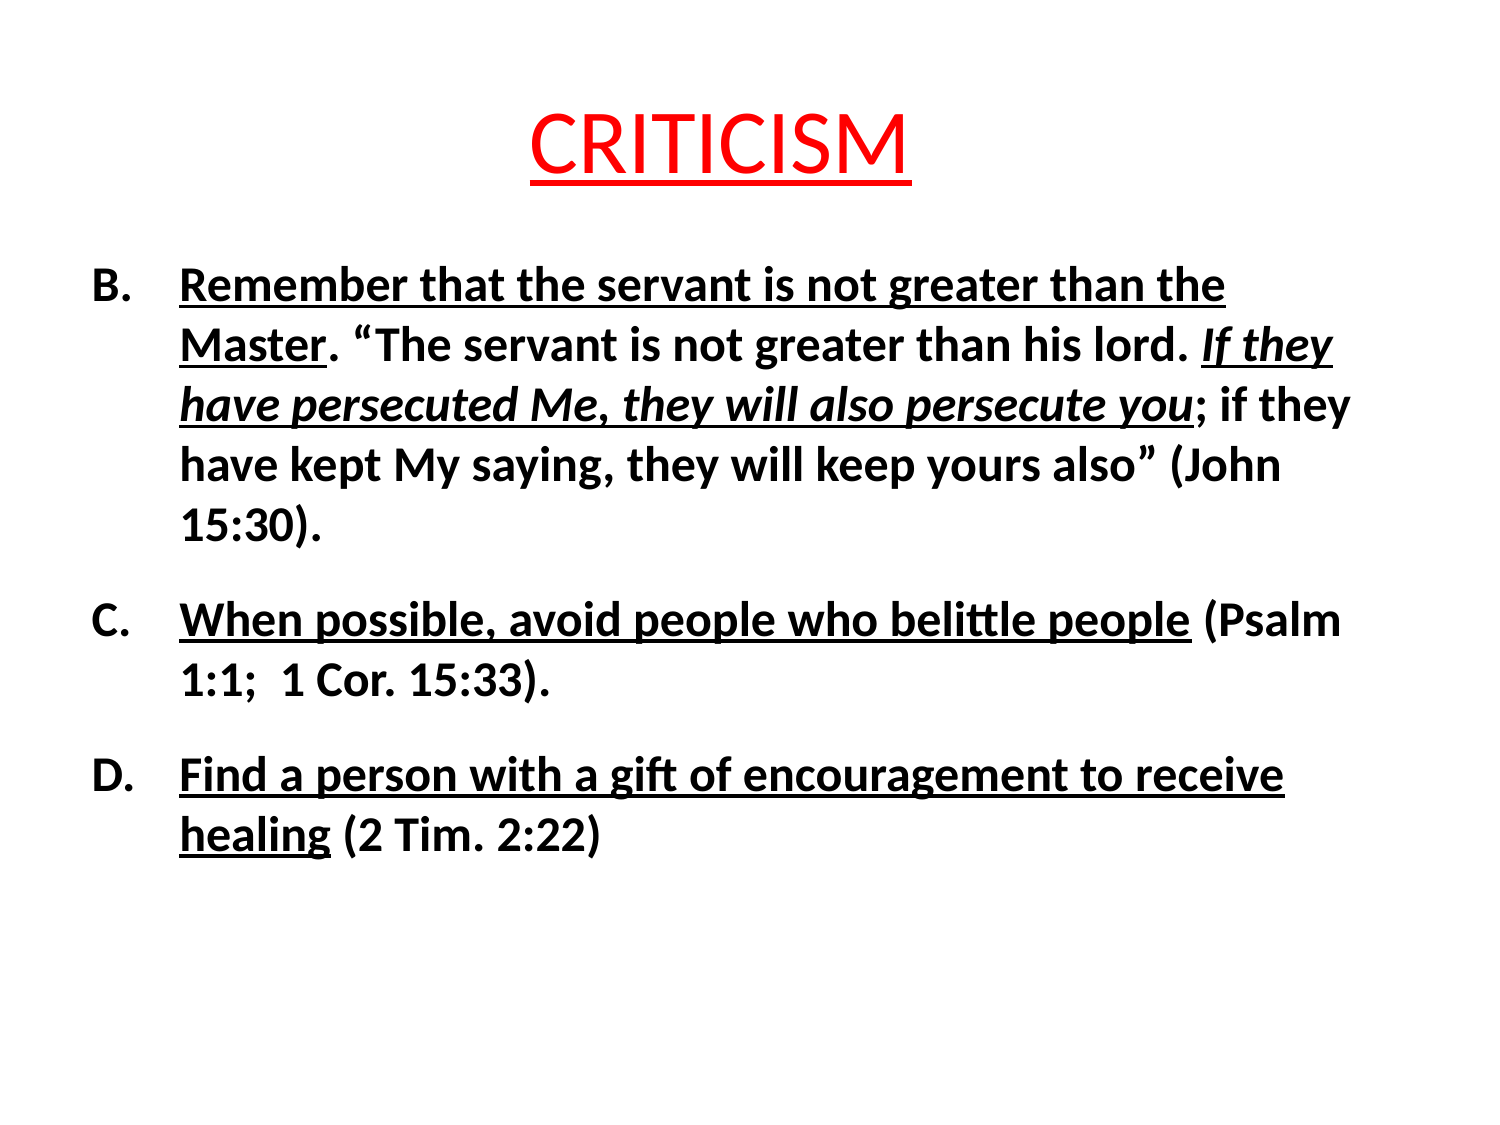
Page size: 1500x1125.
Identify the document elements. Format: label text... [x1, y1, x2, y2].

title CRITICISM [76, 66, 1365, 209]
subtitle B. Remember that the servant is not greater than the Master. “The servant is not greater than his lord. If they have persecuted Me, they will also persecute you; if they have kept My saying, they will keep yours also” (John 15:30). C. When possible, avoid people who belittle people (Psalm 1:1; 1 Cor. 15:33). D. Find a person with a gift of encouragement to receive healing (2 Tim. 2:22) [76, 243, 1389, 976]
